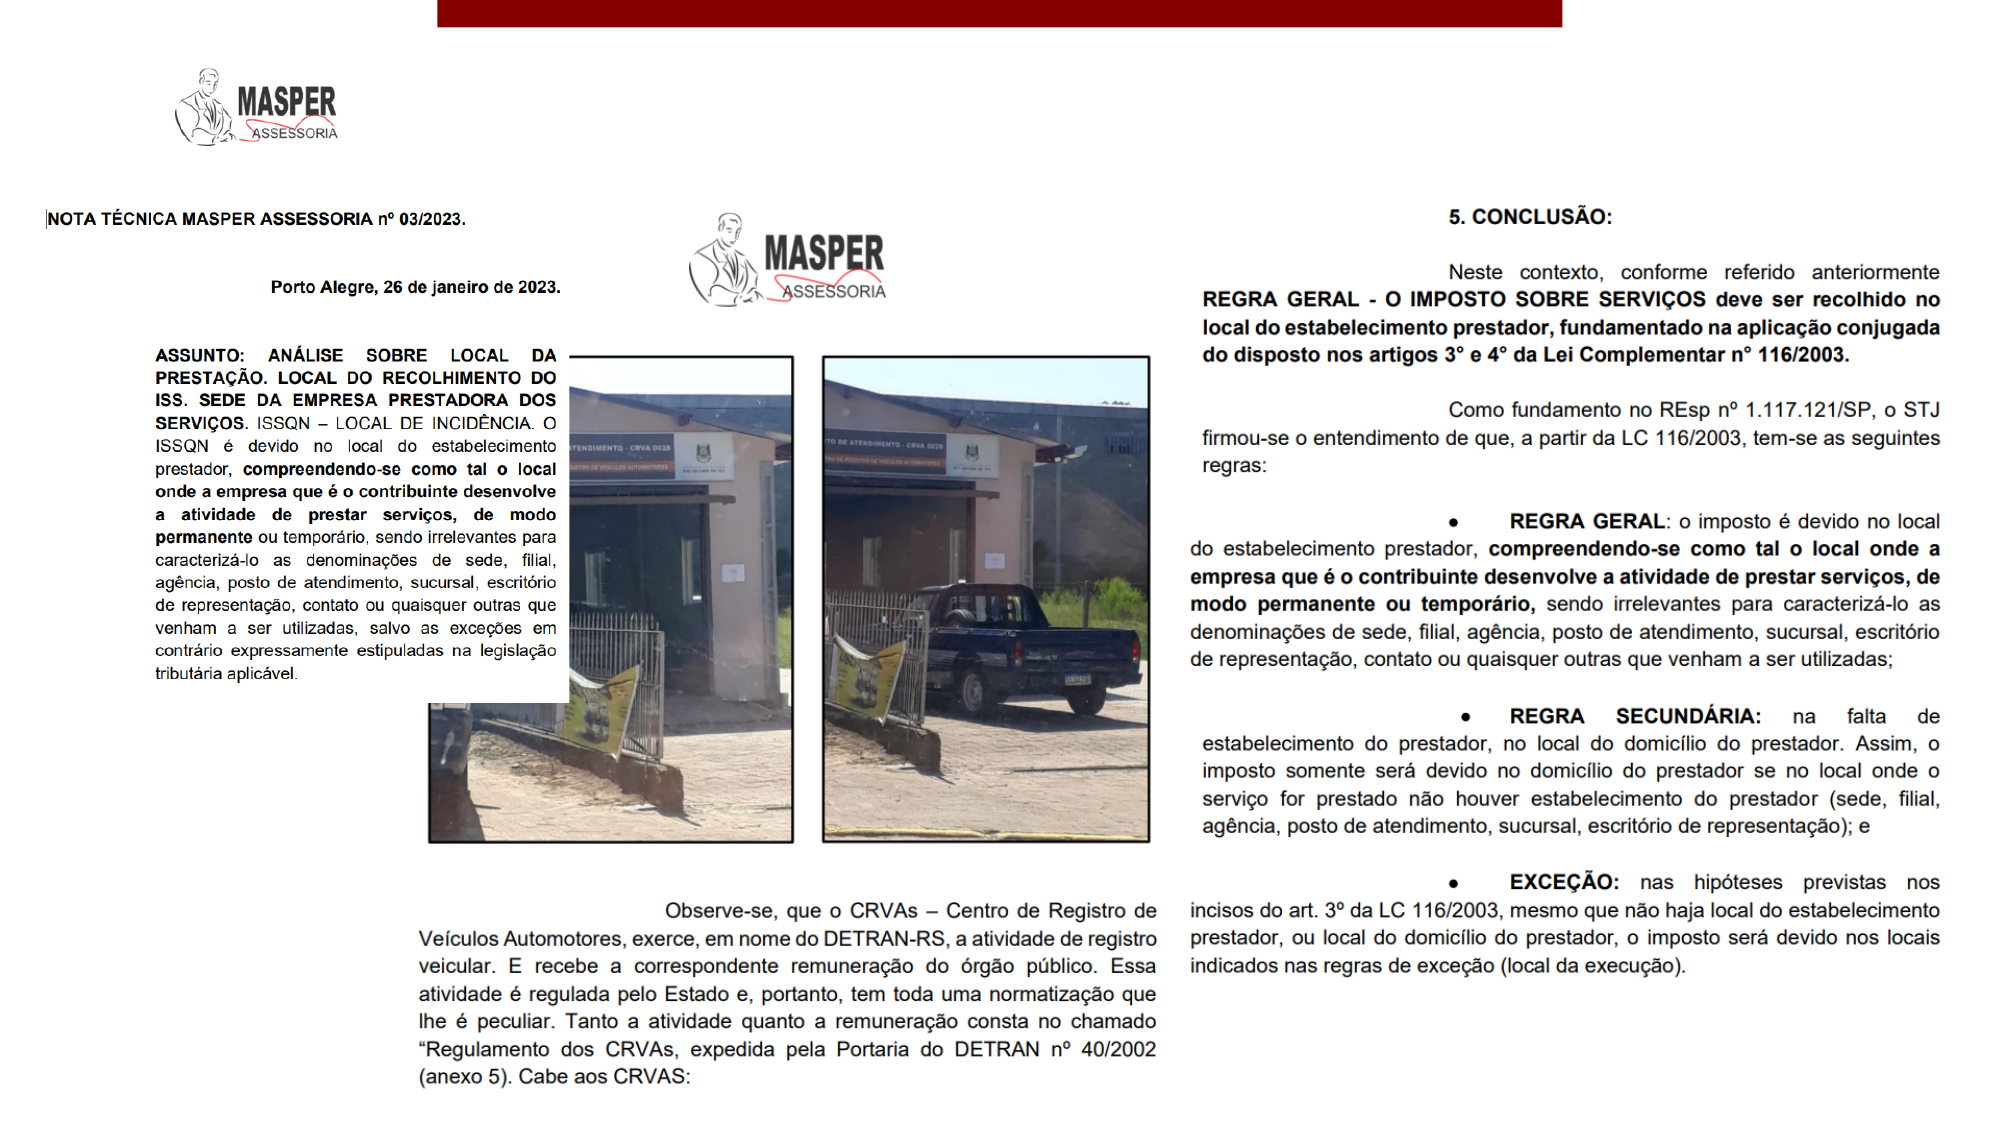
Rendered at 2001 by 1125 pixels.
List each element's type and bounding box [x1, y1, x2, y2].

picture [33, 49, 1967, 1093]
